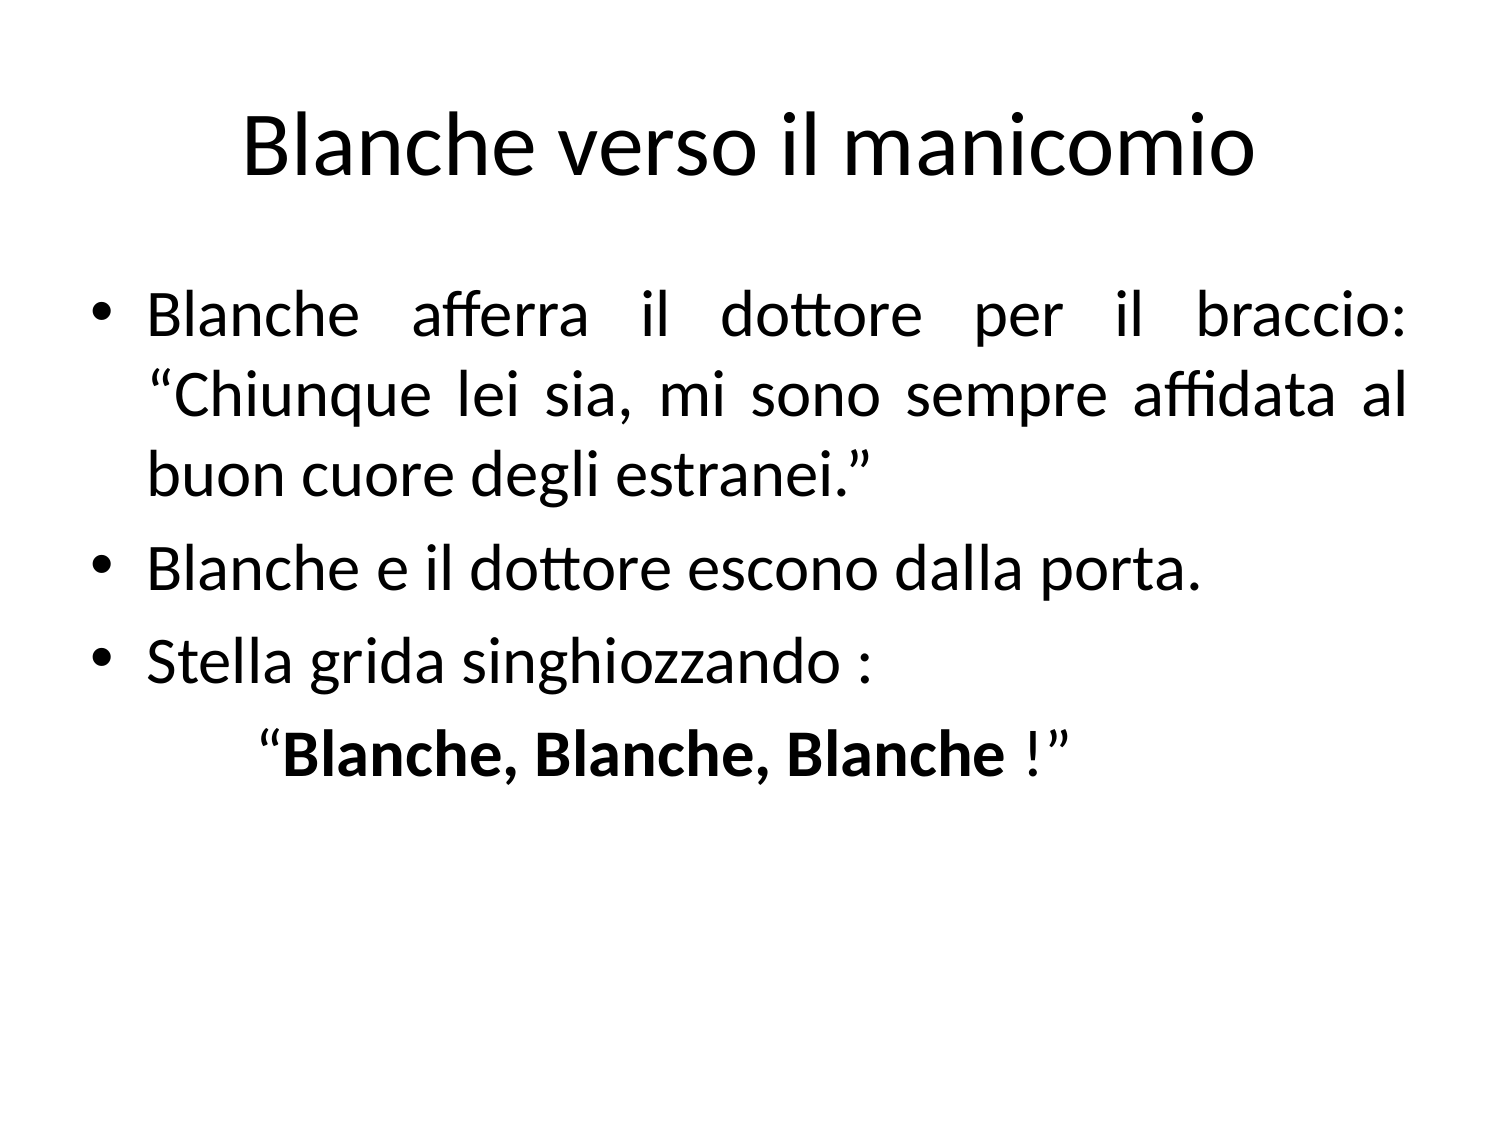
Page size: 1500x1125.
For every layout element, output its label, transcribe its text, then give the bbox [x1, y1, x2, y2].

title Blanche verso il manicomio [75, 45, 1425, 233]
list Blanche afferra il dottore per il braccio: “Chiunque lei sia, mi sono sempre affidata al buon cuore degli estranei.” Blanche e il dottore escono dalla porta. Stella grida singhiozzando : “Blanche, Blanche, Blanche !” [75, 262, 1425, 1005]
